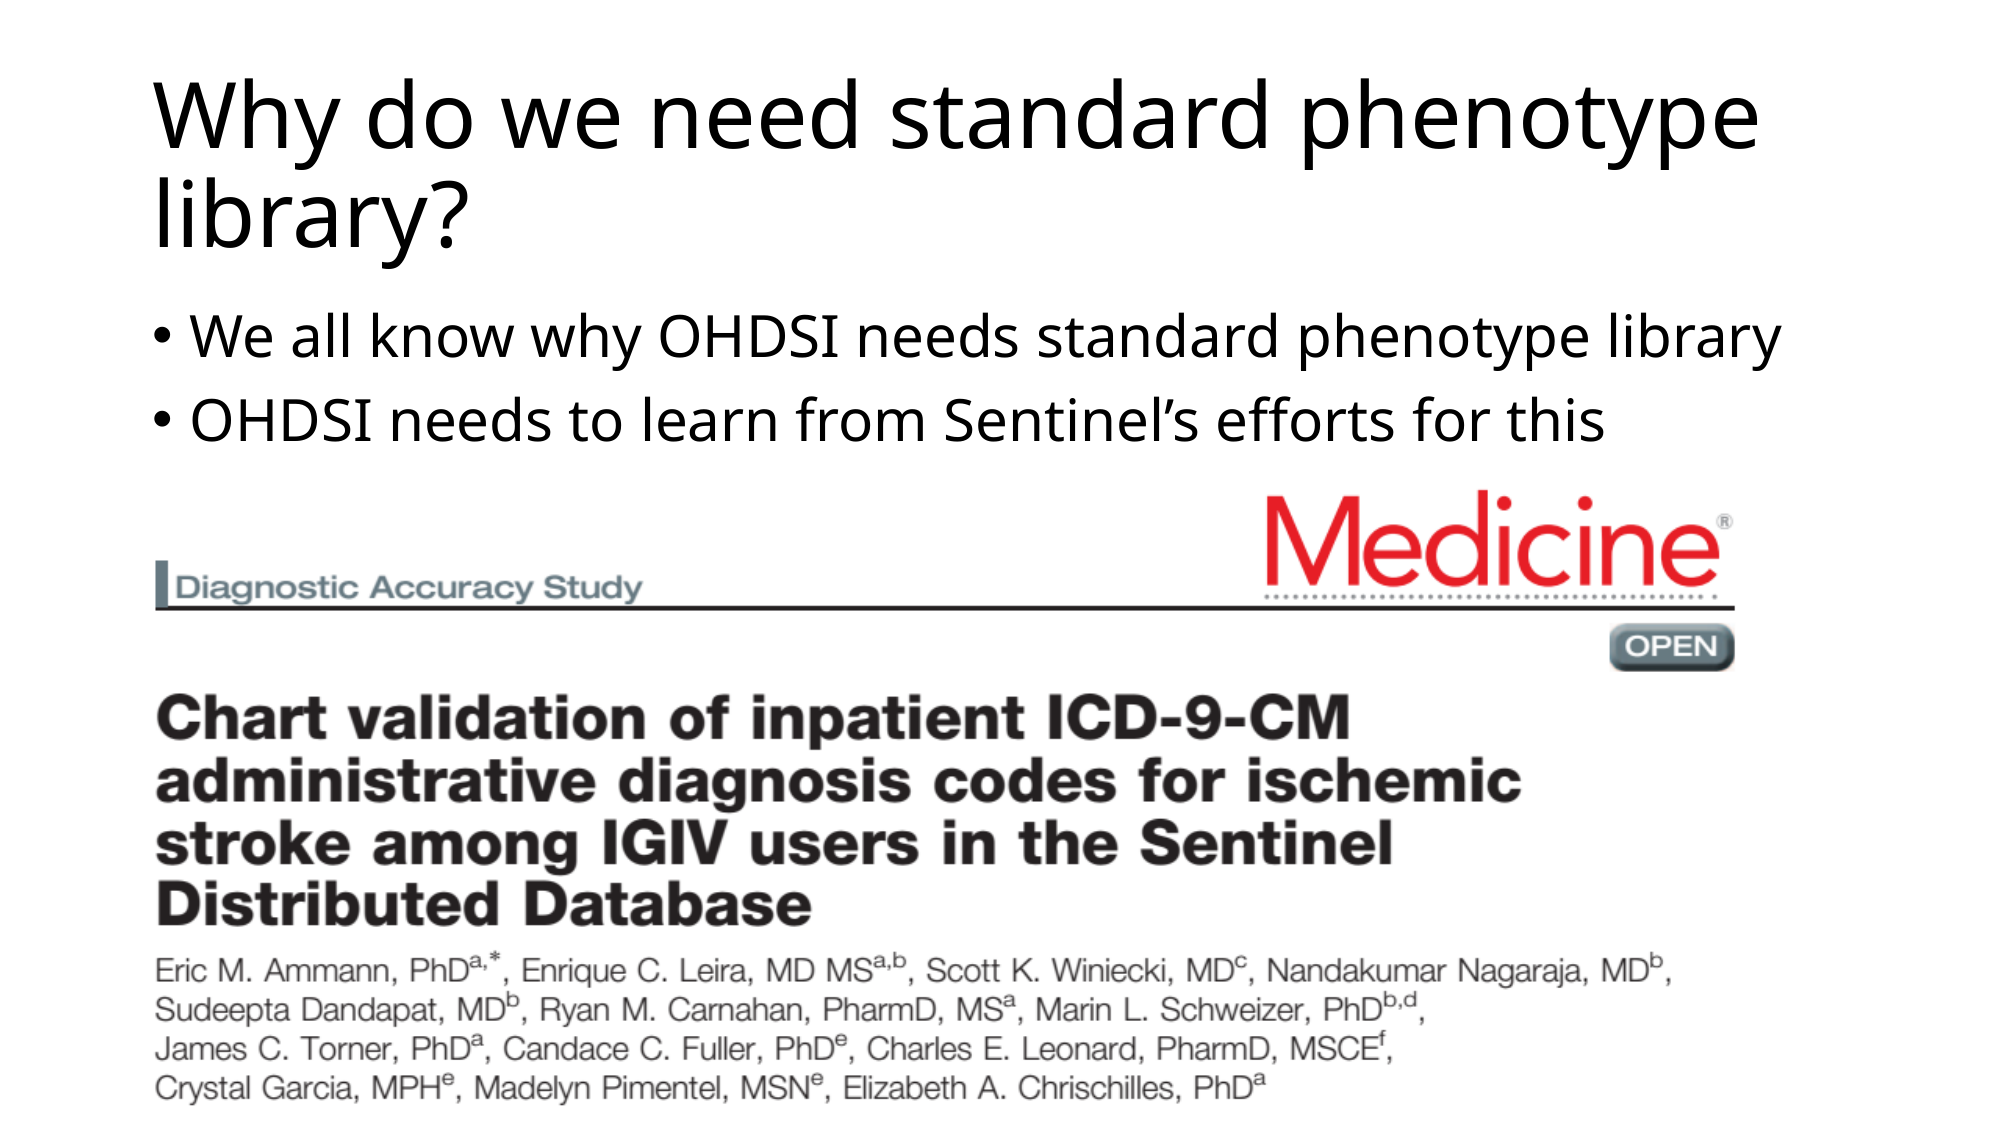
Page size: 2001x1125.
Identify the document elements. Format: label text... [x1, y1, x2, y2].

picture [137, 470, 1746, 1107]
list We all know why OHDSI needs standard phenotype library OHDSI needs to learn from Sentinel’s efforts for this [137, 299, 1863, 1014]
title Why do we need standard phenotype library? [137, 59, 1863, 278]
